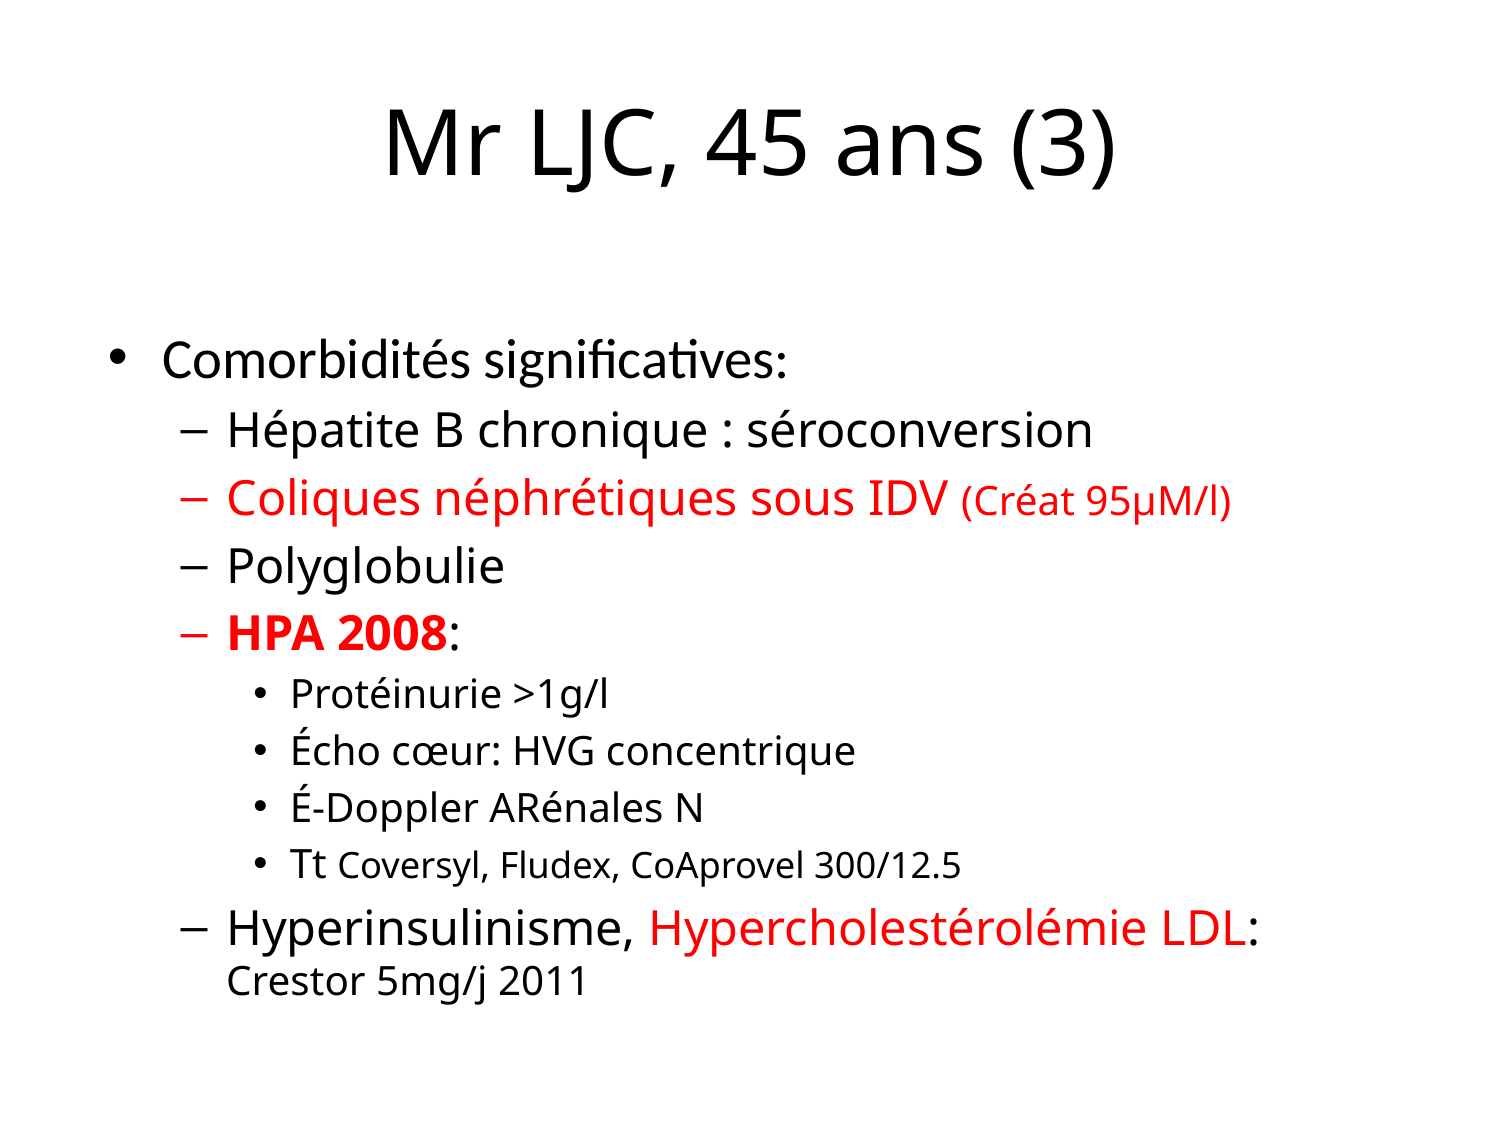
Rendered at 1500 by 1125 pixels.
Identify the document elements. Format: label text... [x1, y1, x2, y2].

list Comorbidités significatives: Hépatite B chronique : séroconversion Coliques néphrétiques sous IDV (Créat 95μM/l) Polyglobulie HPA 2008: Protéinurie >1g/l Écho cœur: HVG concentrique É-Doppler ARénales N Tt Coversyl, Fludex, CoAprovel 300/12.5 Hyperinsulinisme, Hypercholestérolémie LDL: Crestor 5mg/j 2011 [92, 314, 1406, 1015]
title Mr LJC, 45 ans (3) [75, 45, 1425, 233]
